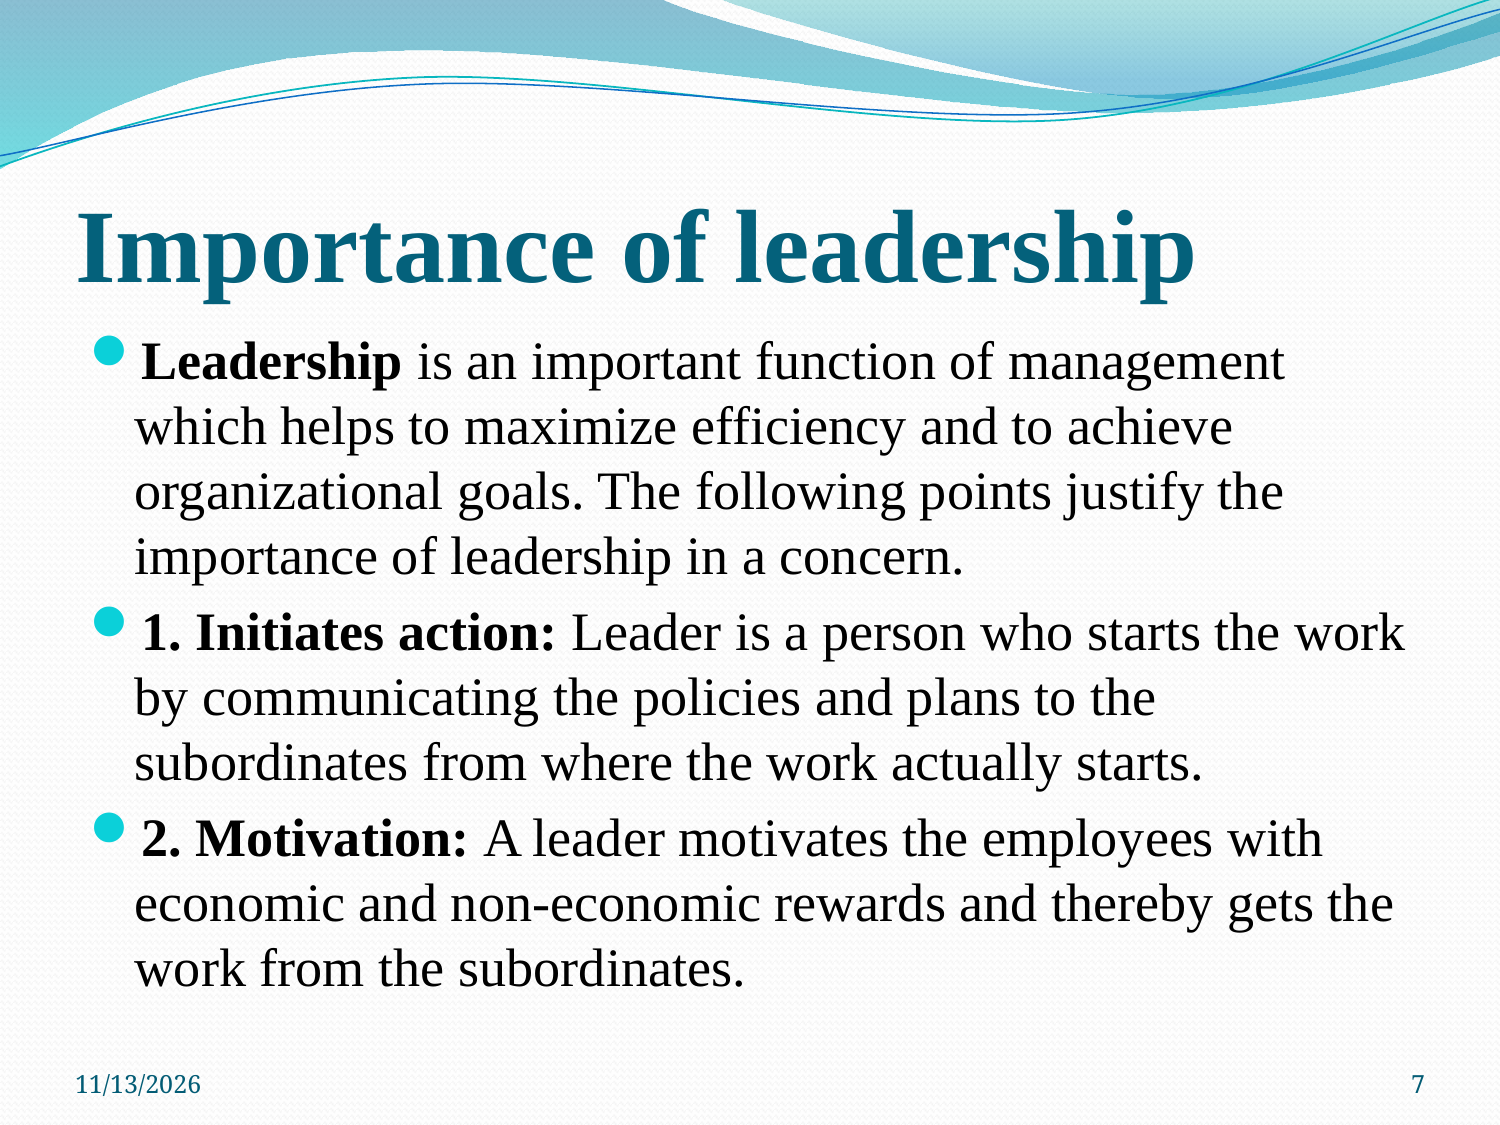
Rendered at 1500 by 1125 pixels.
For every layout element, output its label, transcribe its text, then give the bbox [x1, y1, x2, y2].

list Leadership is an important function of management which helps to maximize efficiency and to achieve organizational goals. The following points justify the importance of leadership in a concern. 1. Initiates action: Leader is a person who starts the work by communicating the policies and plans to the subordinates from where the work actually starts. 2. Motivation: A leader motivates the employees with economic and non-economic rewards and thereby gets the work from the subordinates. [75, 317, 1425, 1038]
slide_number 15-May-20 [75, 1042, 425, 1103]
title Importance of leadership [75, 115, 1425, 303]
slide_number 7 [1299, 1042, 1425, 1103]
